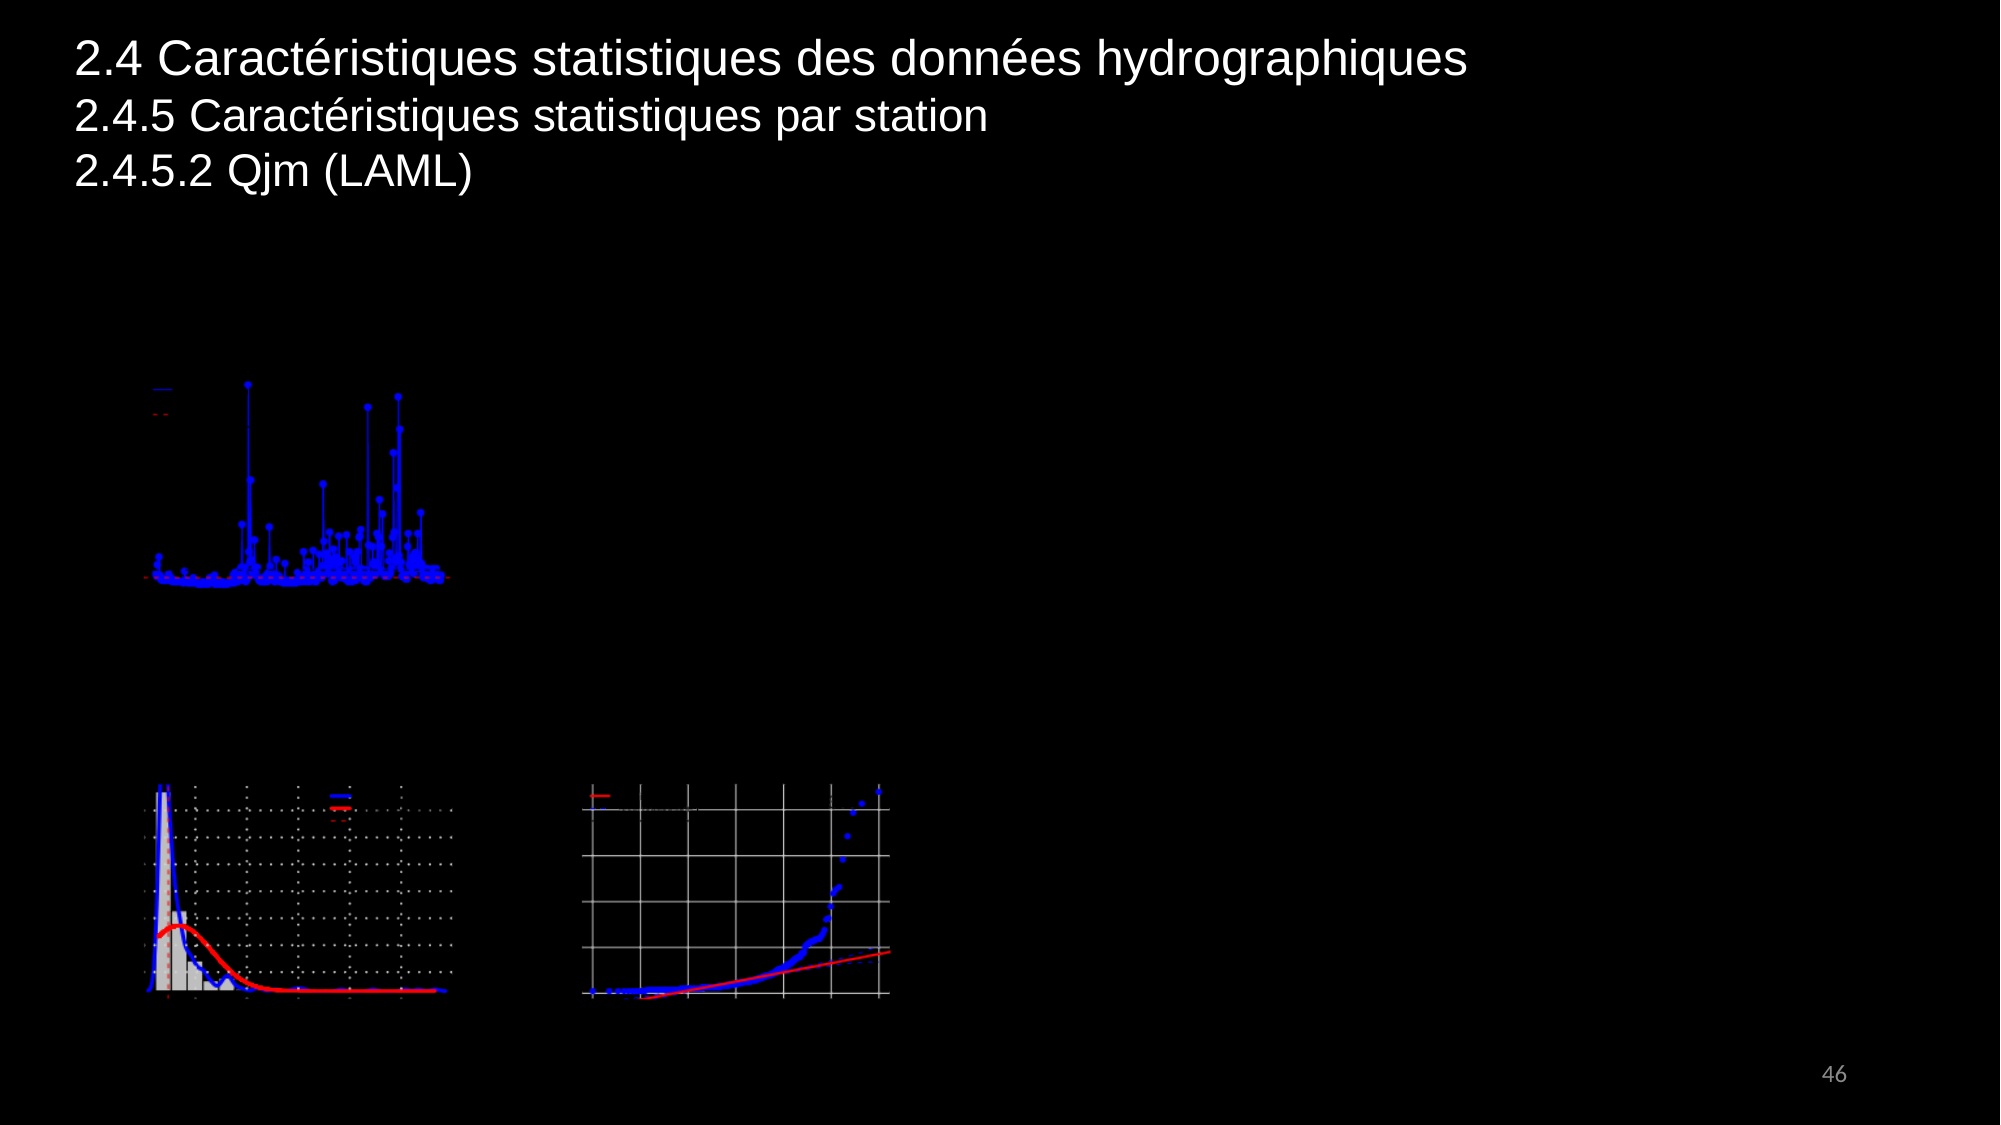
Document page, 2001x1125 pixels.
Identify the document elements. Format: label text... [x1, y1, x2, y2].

text_box 2.4 Caractéristiques statistiques des données hydrographiques 2.4.5 Caractéristiques statistiques par station 2.4.5.2 Qjm (LAML) [59, 25, 1935, 204]
picture [59, 230, 931, 1103]
slide_number 46 [1412, 1042, 1863, 1103]
